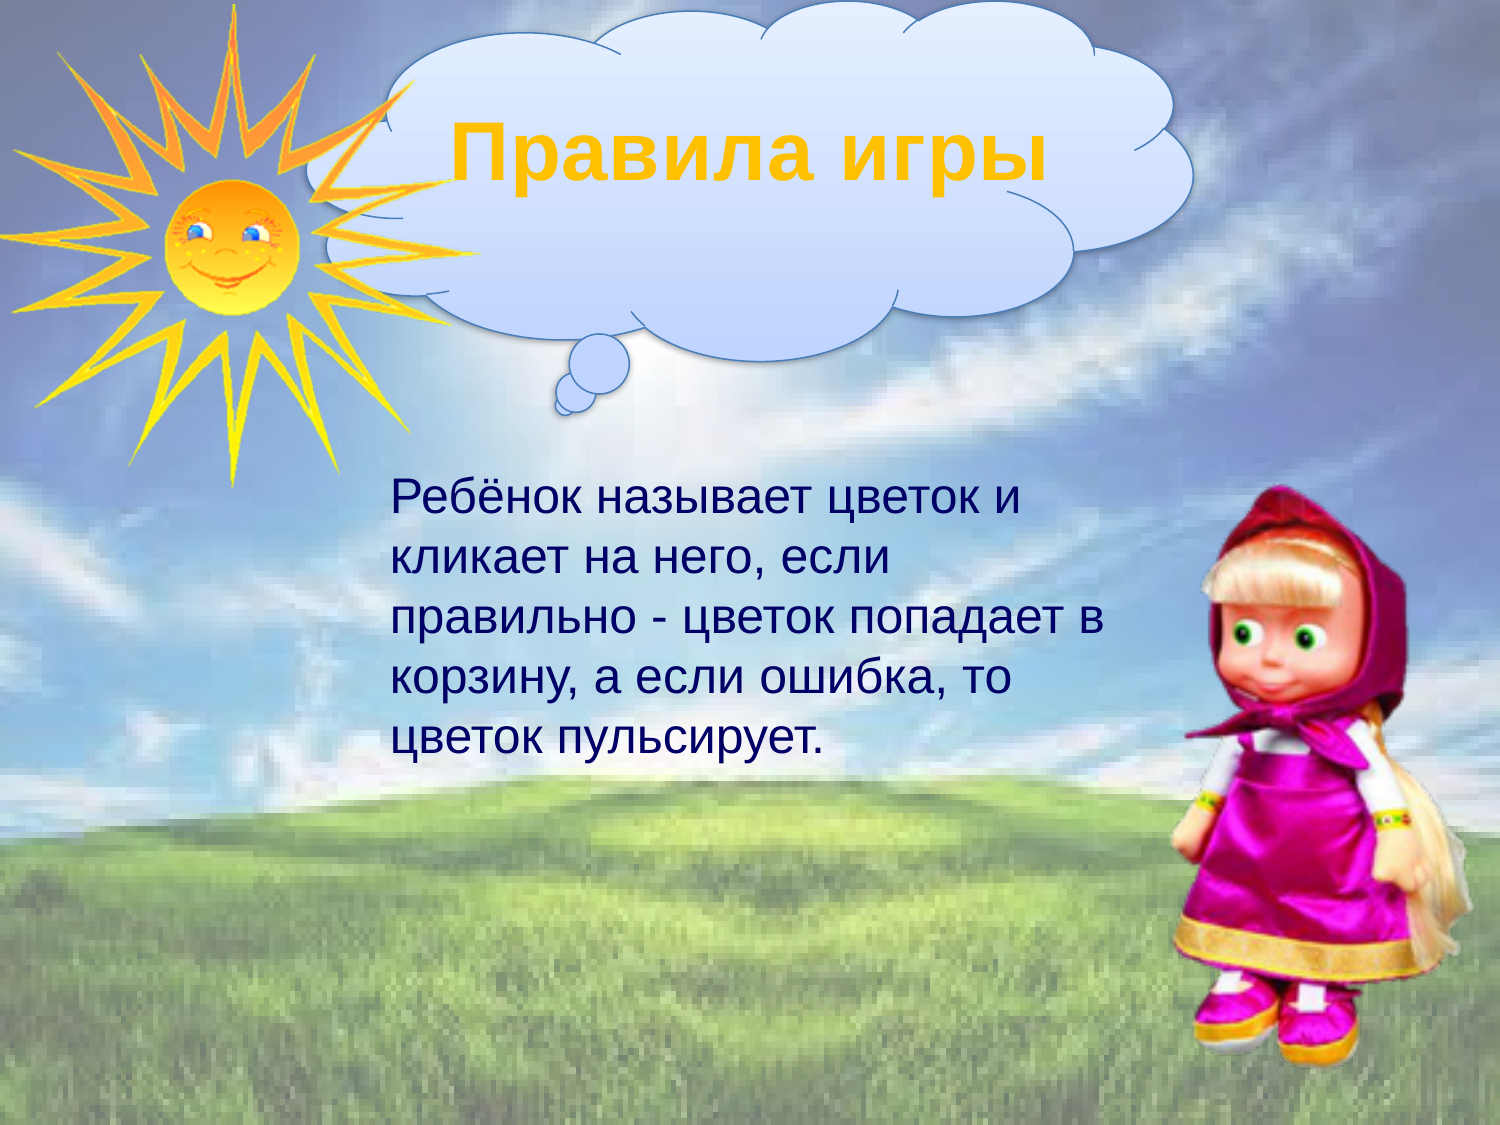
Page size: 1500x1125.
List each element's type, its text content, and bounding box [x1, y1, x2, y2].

text_box Правила игры [485, 90, 1066, 205]
picture [1068, 480, 1500, 1072]
text_box Ребёнок называет цветок и кликает на него, если правильно - цветок попадает в корзину, а если ошибка, то цветок пульсирует. [374, 456, 1125, 771]
picture [0, 4, 481, 489]
text_box [485, 0, 1195, 417]
